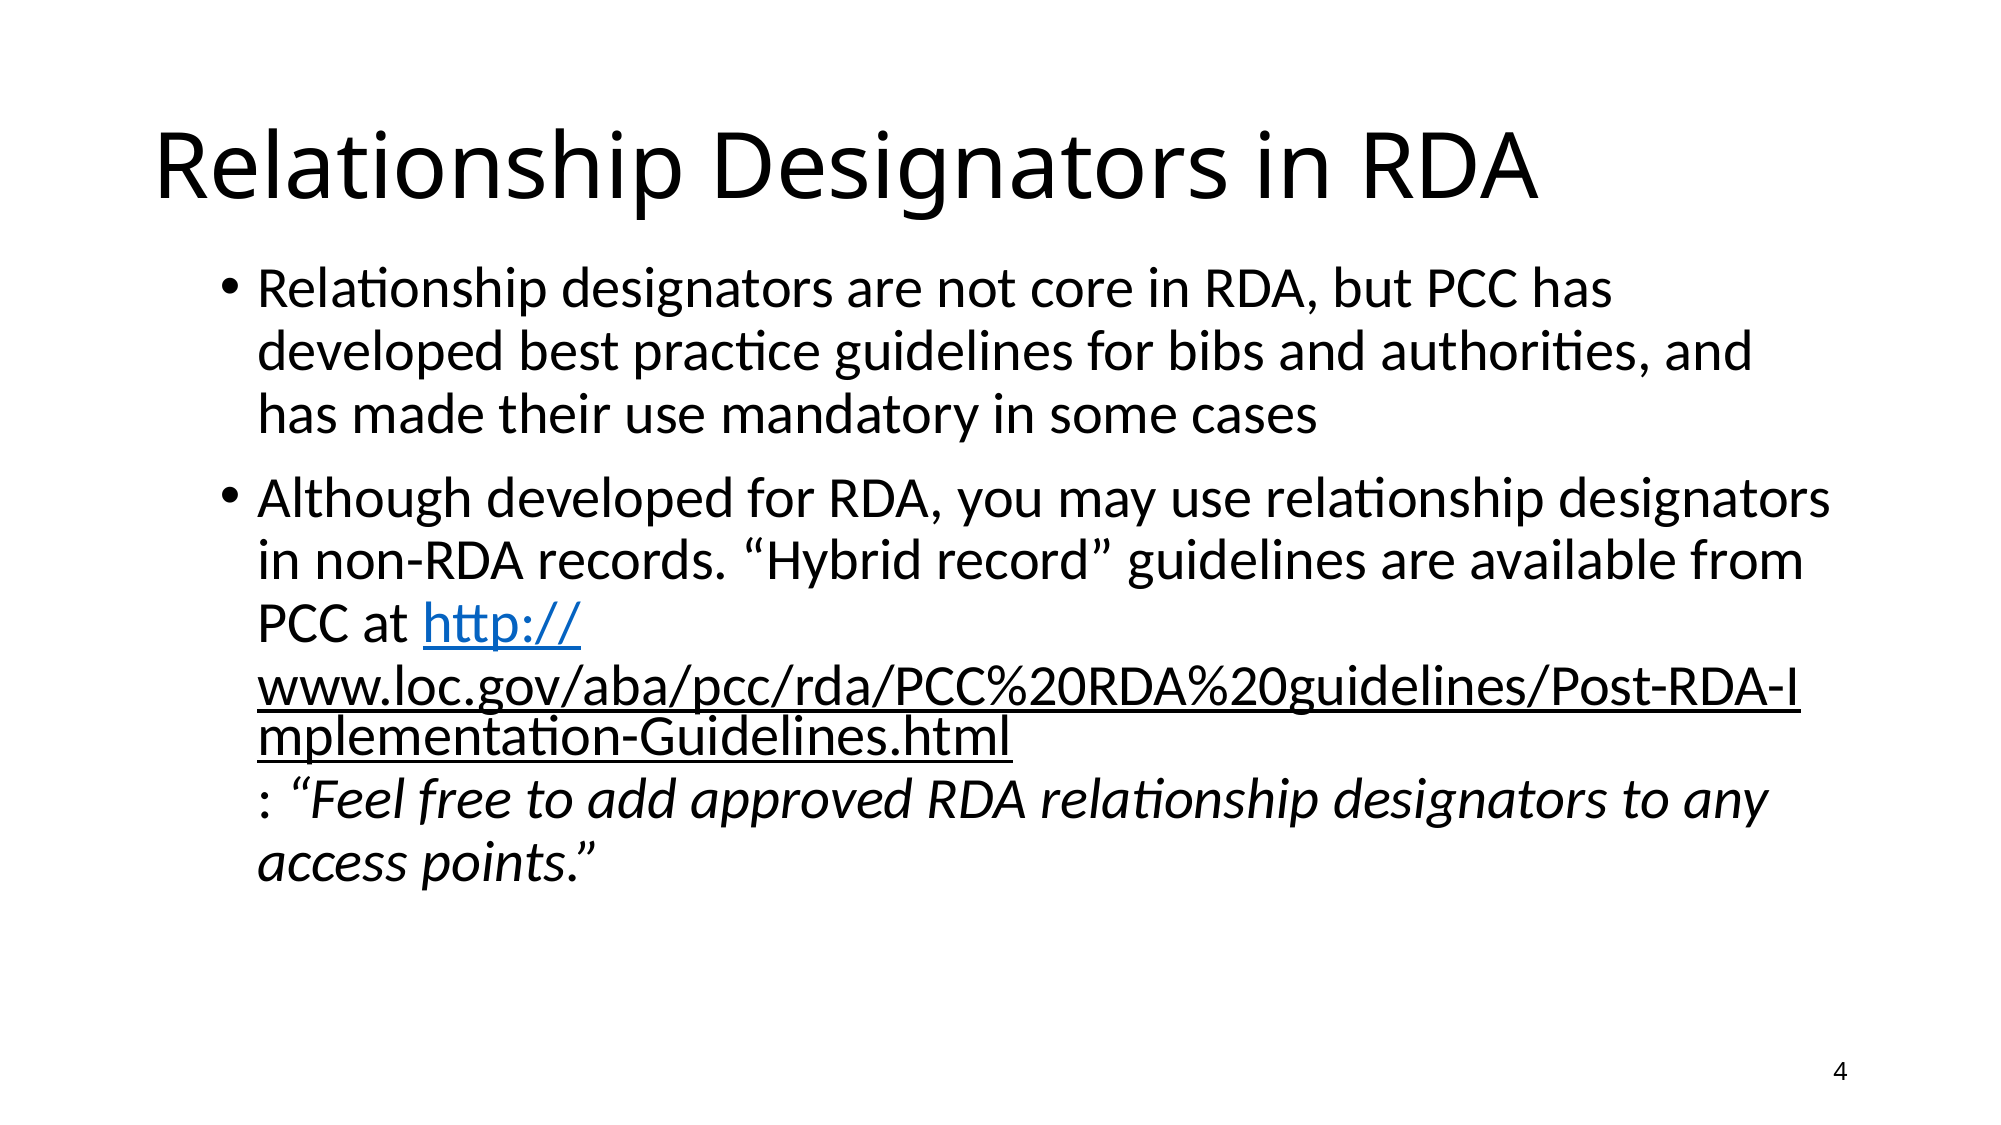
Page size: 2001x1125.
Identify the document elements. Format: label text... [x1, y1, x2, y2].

list Relationship designators are not core in RDA, but PCC has developed best practice guidelines for bibs and authorities, and has made their use mandatory in some cases Although developed for RDA, you may use relationship designators in non-RDA records. “Hybrid record” guidelines are available from PCC at http://www.loc.gov/aba/pcc/rda/PCC%20RDA%20guidelines/Post-RDA-Implementation-Guidelines.html: “Feel free to add approved RDA relationship designators to any access points.” [205, 249, 1863, 1088]
title Relationship Designators in RDA [137, 59, 1863, 278]
slide_number 4 [1412, 1042, 1863, 1103]
